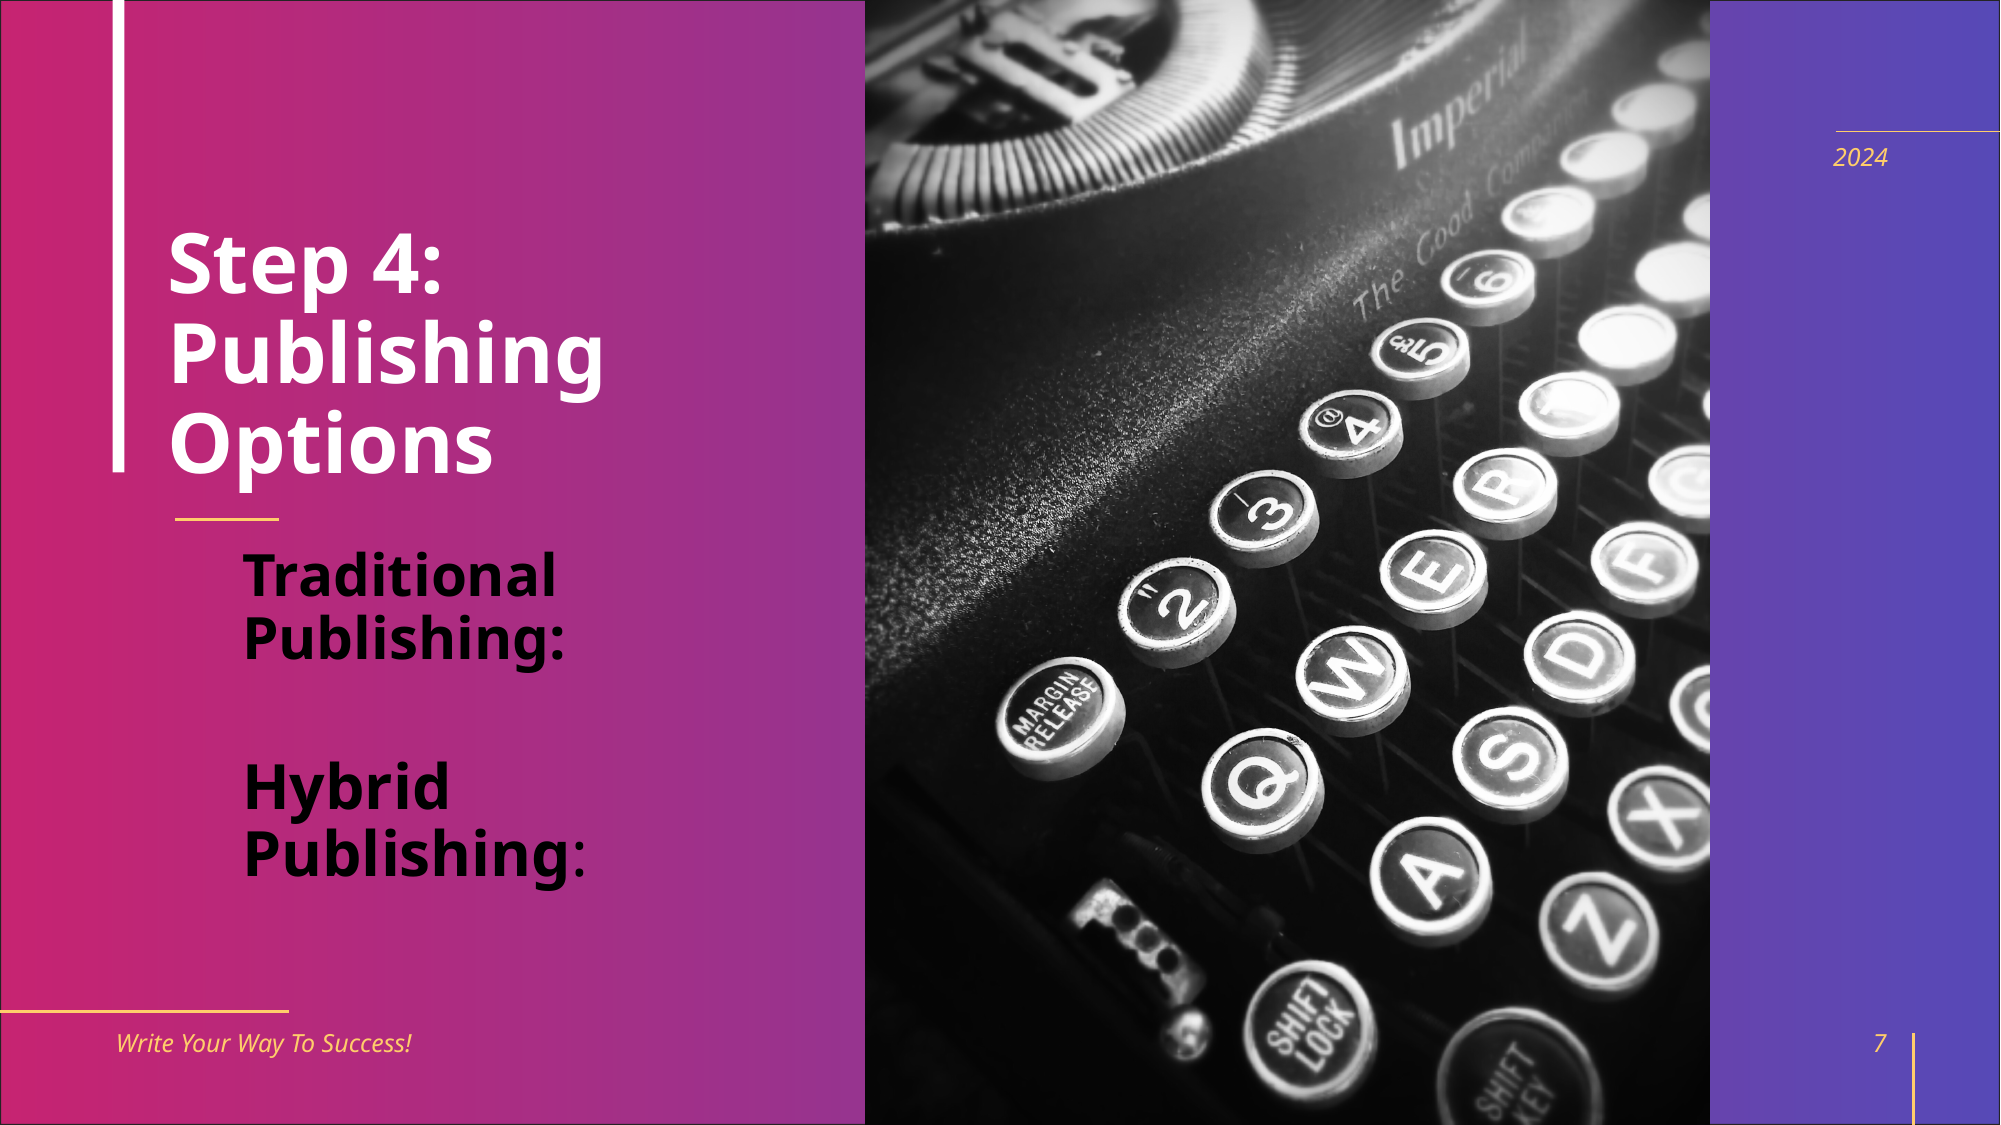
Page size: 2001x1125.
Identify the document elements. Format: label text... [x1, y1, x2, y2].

list 2024 [1818, 137, 1919, 192]
title Step 4: Publishing Options [152, 106, 798, 500]
list Traditional Publishing: Hybrid Publishing: [152, 538, 798, 939]
picture [865, 0, 1710, 1125]
footer Write Your Way To Success! [100, 1015, 636, 1075]
slide_number 7 [1710, 1015, 1902, 1075]
